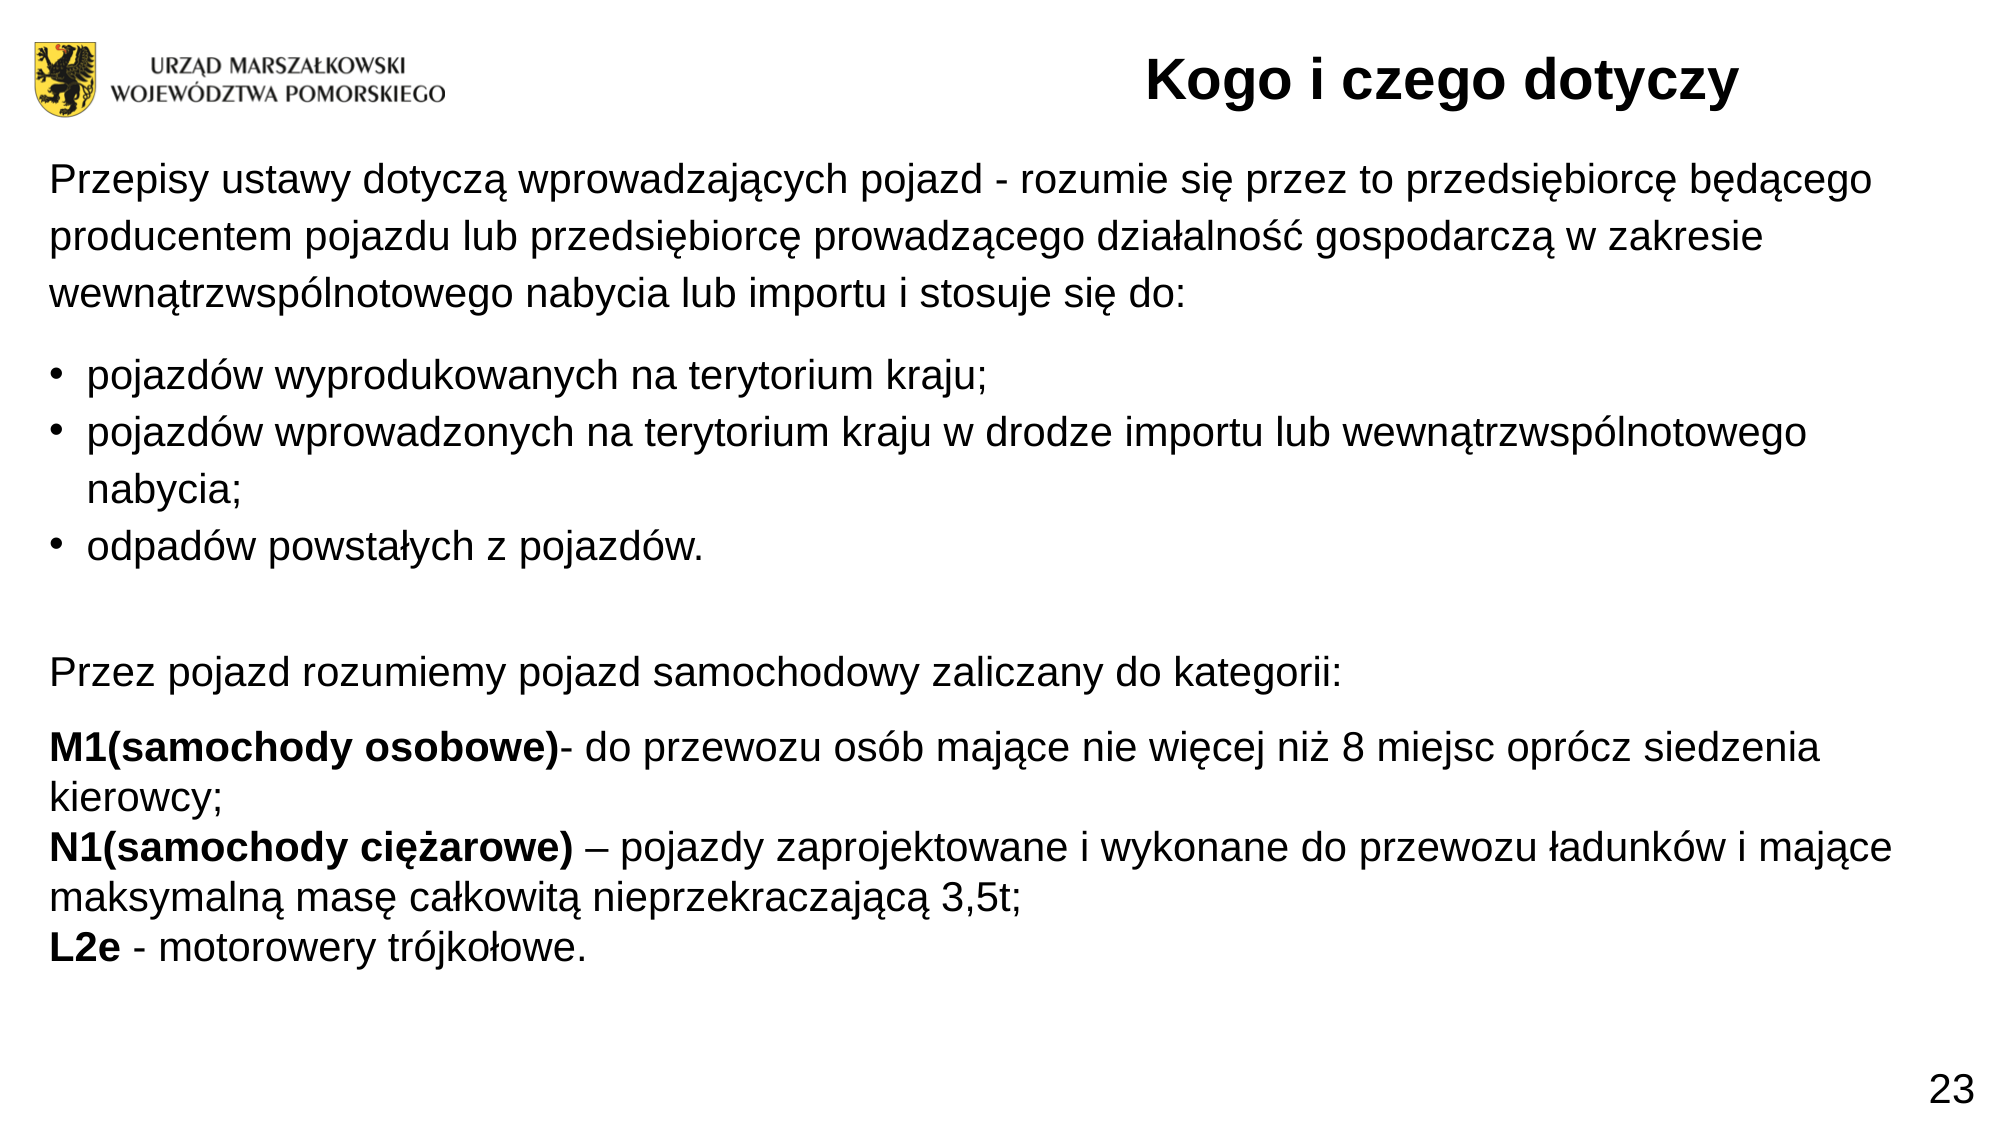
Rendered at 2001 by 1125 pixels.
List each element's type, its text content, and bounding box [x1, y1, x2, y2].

list Przepisy ustawy dotyczą wprowadzających pojazd - rozumie się przez to przedsiębiorcę będącego producentem pojazdu lub przedsiębiorcę prowadzącego działalność gospodarczą w zakresie wewnątrzwspólnotowego nabycia lub importu i stosuje się do: pojazdów wyprodukowanych na terytorium kraju; pojazdów wprowadzonych na terytorium kraju w drodze importu lub wewnątrzwspólnotowego nabycia; odpadów powstałych z pojazdów. Przez pojazd rozumiemy pojazd samochodowy zaliczany do kategorii: M1(samochody osobowe)- do przewozu osób mające nie więcej niż 8 miejsc oprócz siedzenia kierowcy; N1(samochody ciężarowe) – pojazdy zaprojektowane i wykonane do przewozu ładunków i mające maksymalną masę całkowitą nieprzekraczającą 3,5t; L2e - motorowery trójkołowe. [34, 137, 1969, 1066]
title Kogo i czego dotyczy [1129, 24, 1922, 137]
picture [34, 42, 445, 118]
slide_number 23 [1883, 1054, 1990, 1118]
